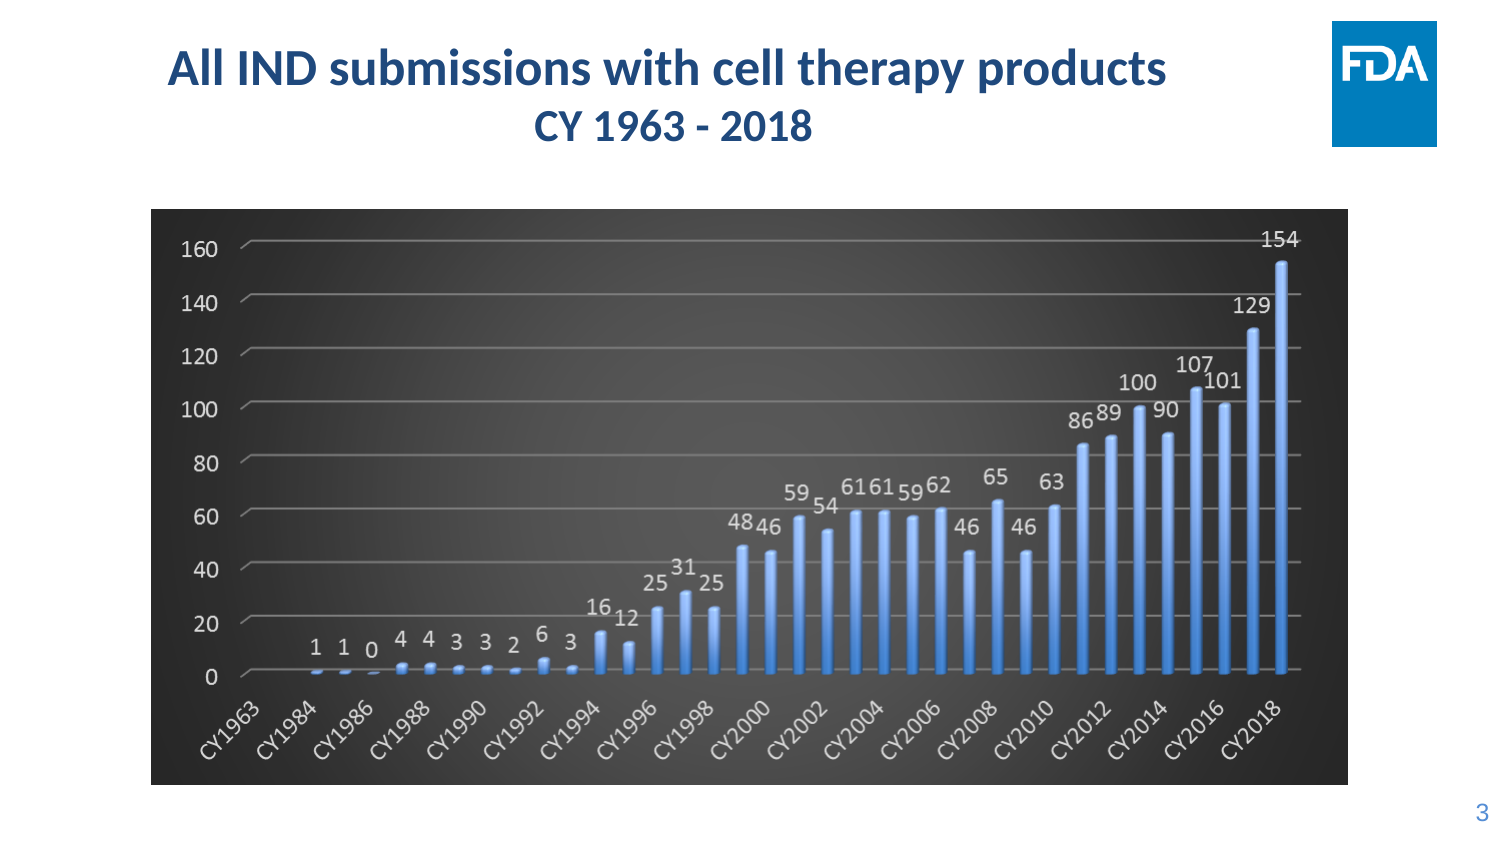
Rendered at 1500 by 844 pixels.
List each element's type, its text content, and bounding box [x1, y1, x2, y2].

picture [1385, 48, 1396, 79]
title All IND submissions with cell therapy products CY 1963 - 2018 [0, 21, 1385, 163]
picture [151, 209, 1349, 785]
picture [1396, 46, 1427, 80]
